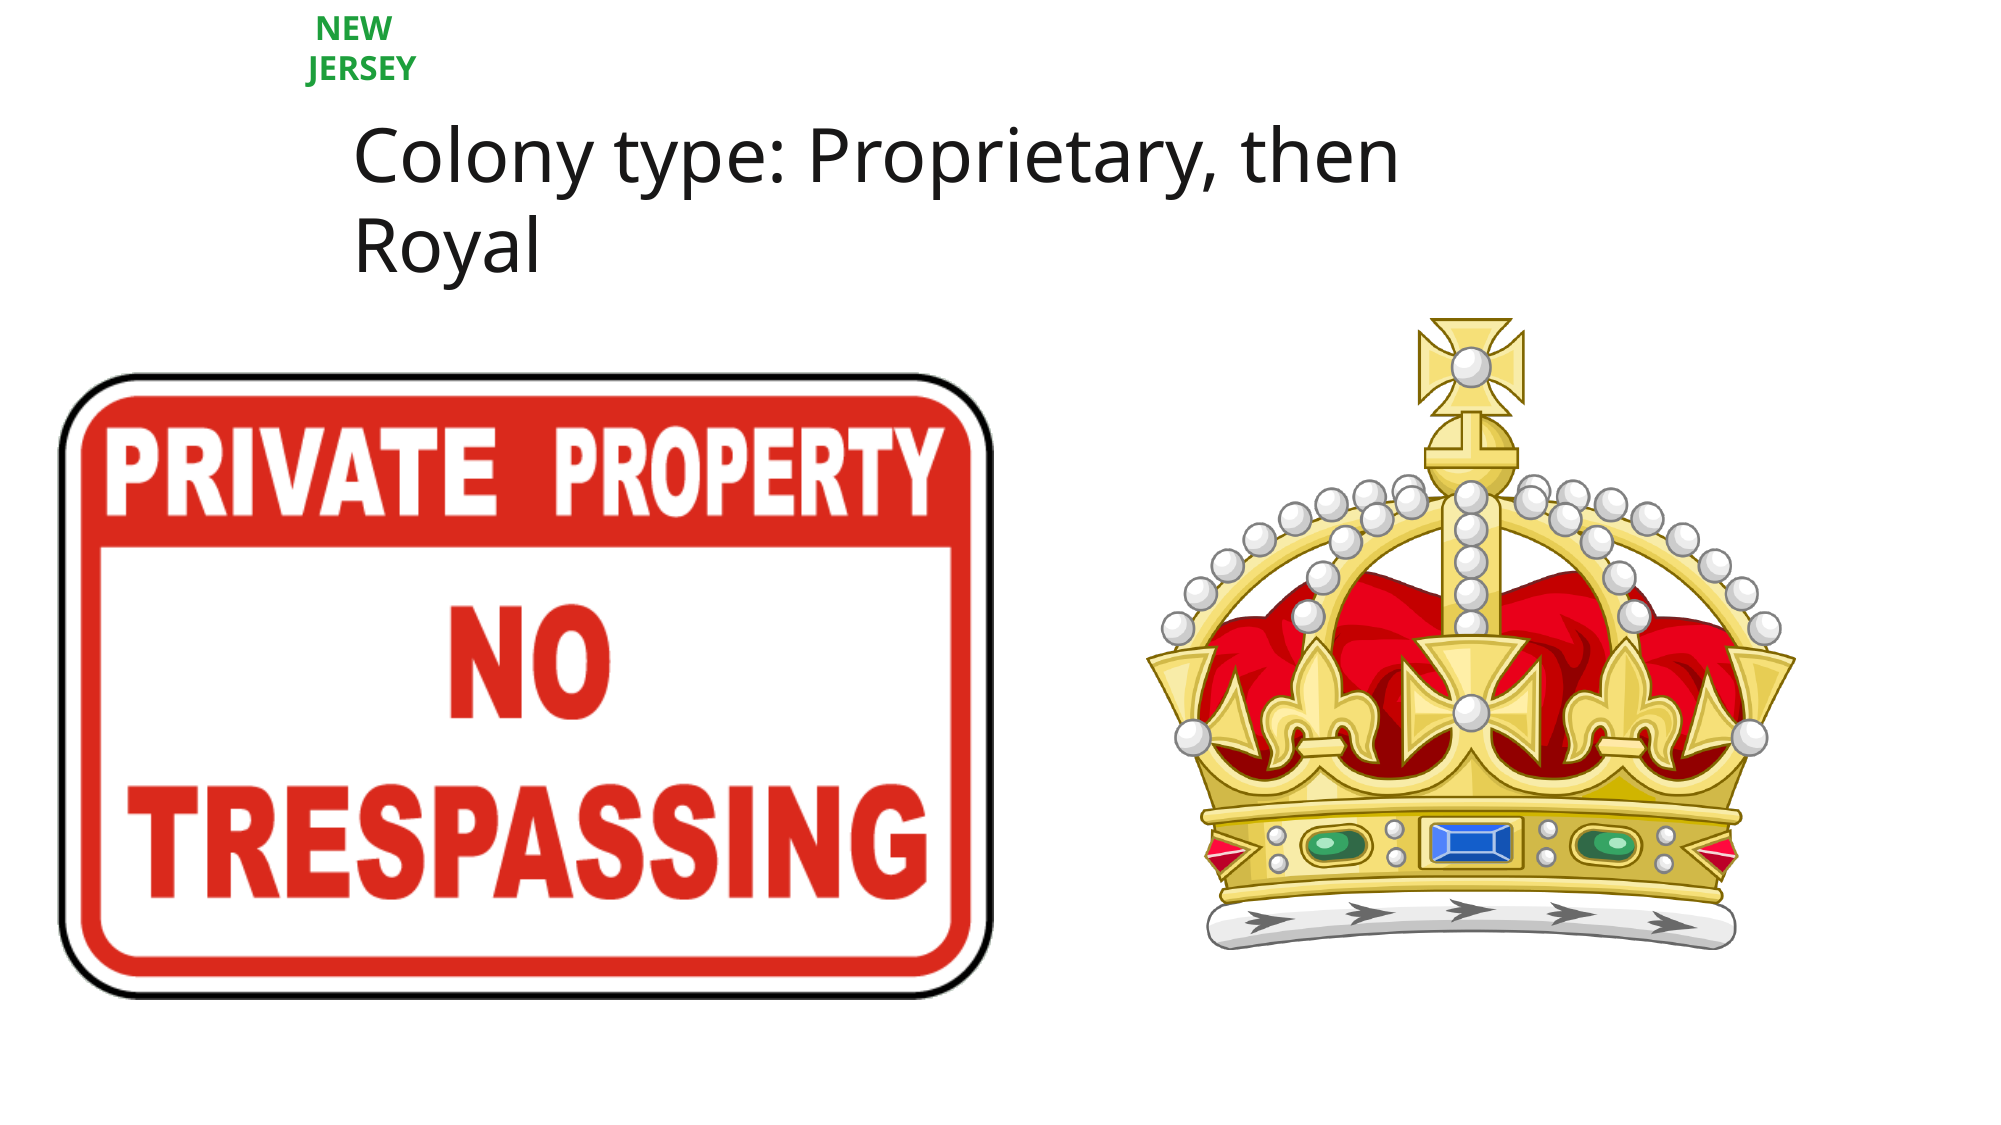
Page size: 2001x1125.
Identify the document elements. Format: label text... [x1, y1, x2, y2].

picture [56, 371, 994, 1000]
text_box Colony type: Proprietary, then Royal [337, 99, 1613, 295]
picture [1146, 318, 1796, 950]
text_box NEW JERSEY [249, 0, 475, 95]
